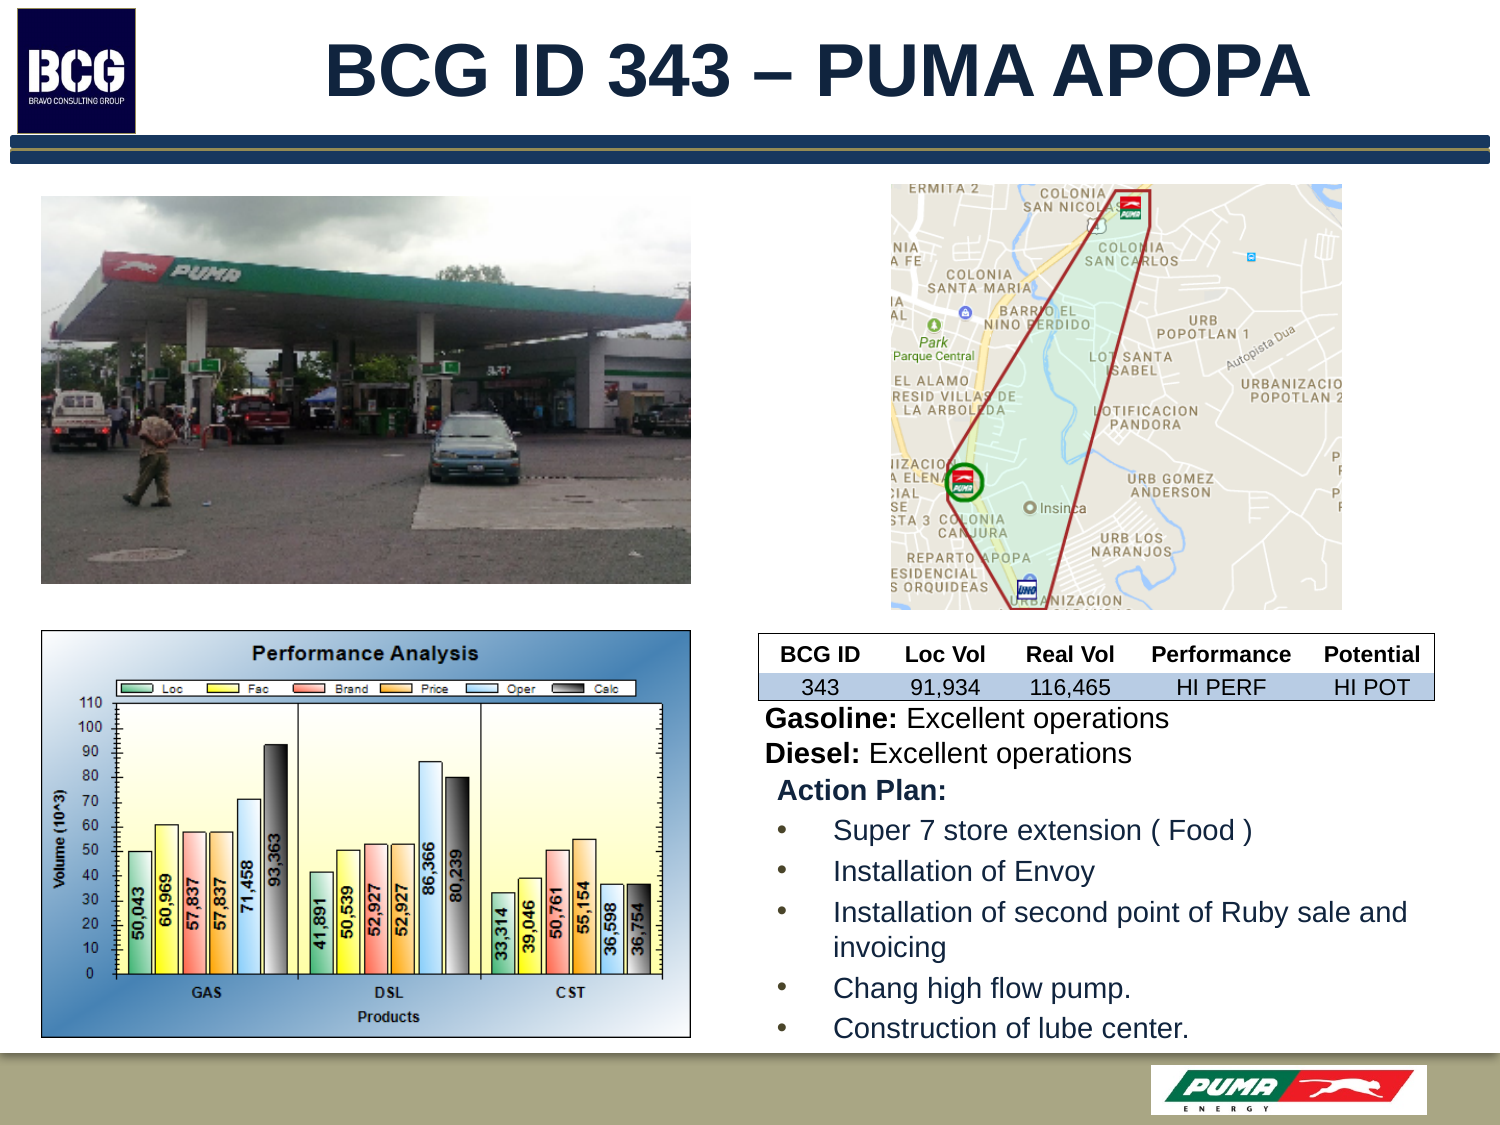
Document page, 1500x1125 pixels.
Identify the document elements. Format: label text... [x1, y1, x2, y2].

table_header BCG ID [759, 634, 883, 673]
picture [1151, 1065, 1427, 1115]
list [40, 195, 692, 584]
table_cell HI PERF [1133, 673, 1310, 692]
table_header Loc Vol [883, 634, 1008, 673]
table_header Potential [1310, 634, 1434, 673]
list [891, 184, 1343, 610]
table_cell 343 [759, 673, 883, 692]
title BCG Id 343 – puma apopa [150, 7, 1488, 125]
text_box Gasoline: Excellent operations Diesel: Excellent operations [749, 692, 1500, 777]
table_cell HI POT [1310, 673, 1434, 692]
list Action Plan: Super 7 store extension ( Food ) Installation of Envoy Installation of second point of Ruby sale and invoicing Chang high flow pump. Construction of lube center. [761, 777, 1459, 1059]
picture [18, 9, 135, 133]
table_header Performance [1133, 634, 1310, 673]
table_cell 116,465 [1008, 673, 1133, 692]
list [40, 630, 692, 1038]
table_cell 91,934 [883, 673, 1008, 692]
table_header Real Vol [1008, 634, 1133, 673]
